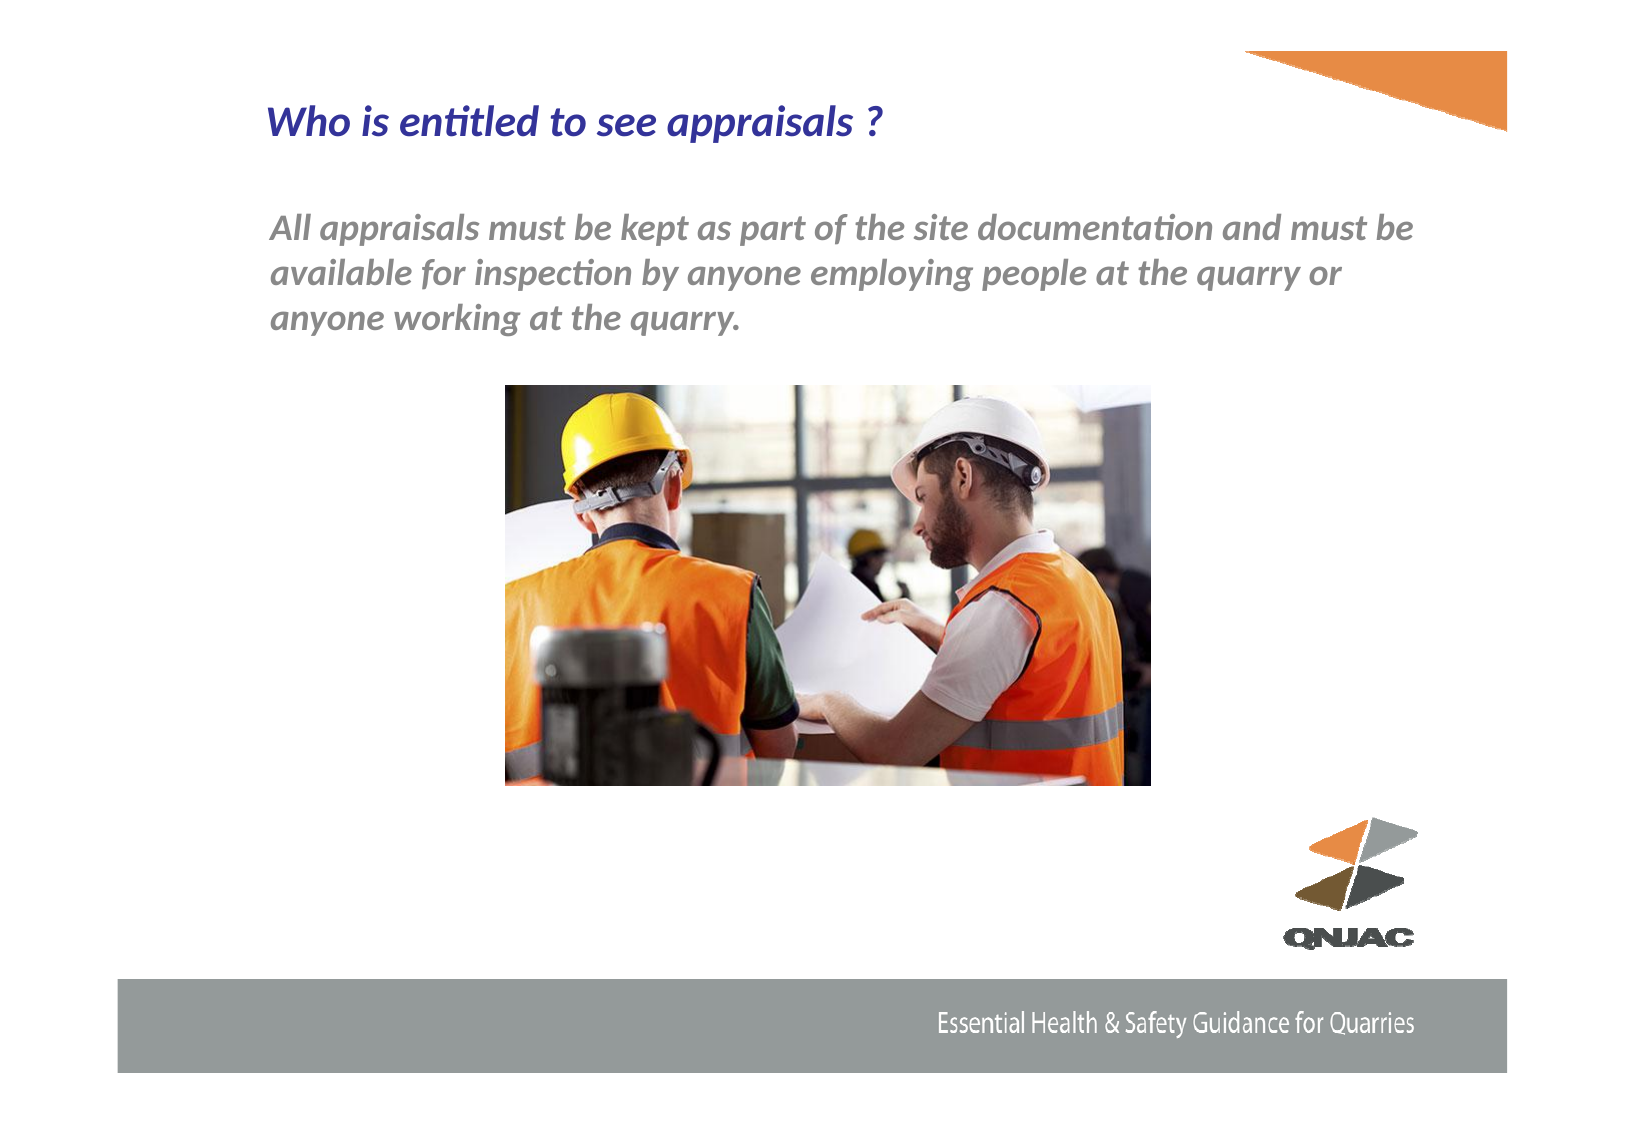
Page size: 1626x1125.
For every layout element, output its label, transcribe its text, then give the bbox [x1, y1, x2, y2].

list All appraisals must be kept as part of the site documentation and must be available for inspection by anyone employing people at the quarry or anyone working at the quarry. [257, 196, 1465, 362]
picture [117, 51, 1508, 1073]
title Who is entitled to see appraisals ? [252, 0, 1625, 152]
